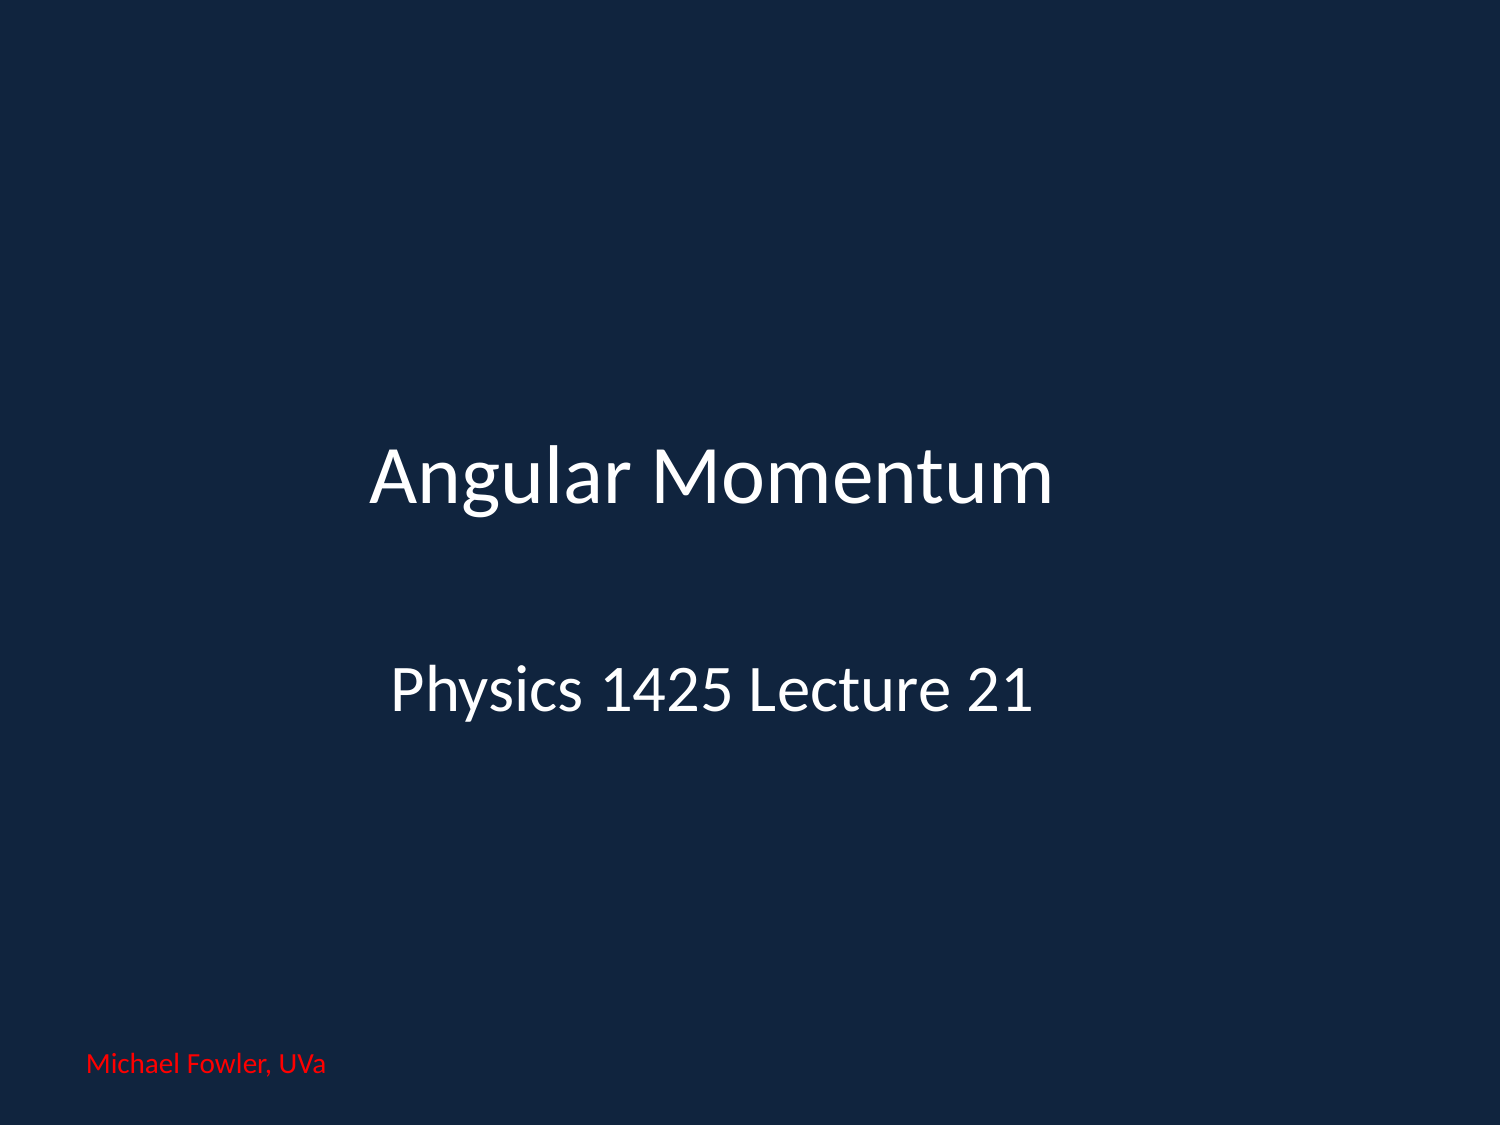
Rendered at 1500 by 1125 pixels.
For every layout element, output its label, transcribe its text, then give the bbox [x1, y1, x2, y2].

text_box Michael Fowler, UVa [71, 1036, 484, 1087]
title Angular Momentum [150, 349, 1275, 591]
subtitle Physics 1425 Lecture 21 [187, 637, 1238, 925]
